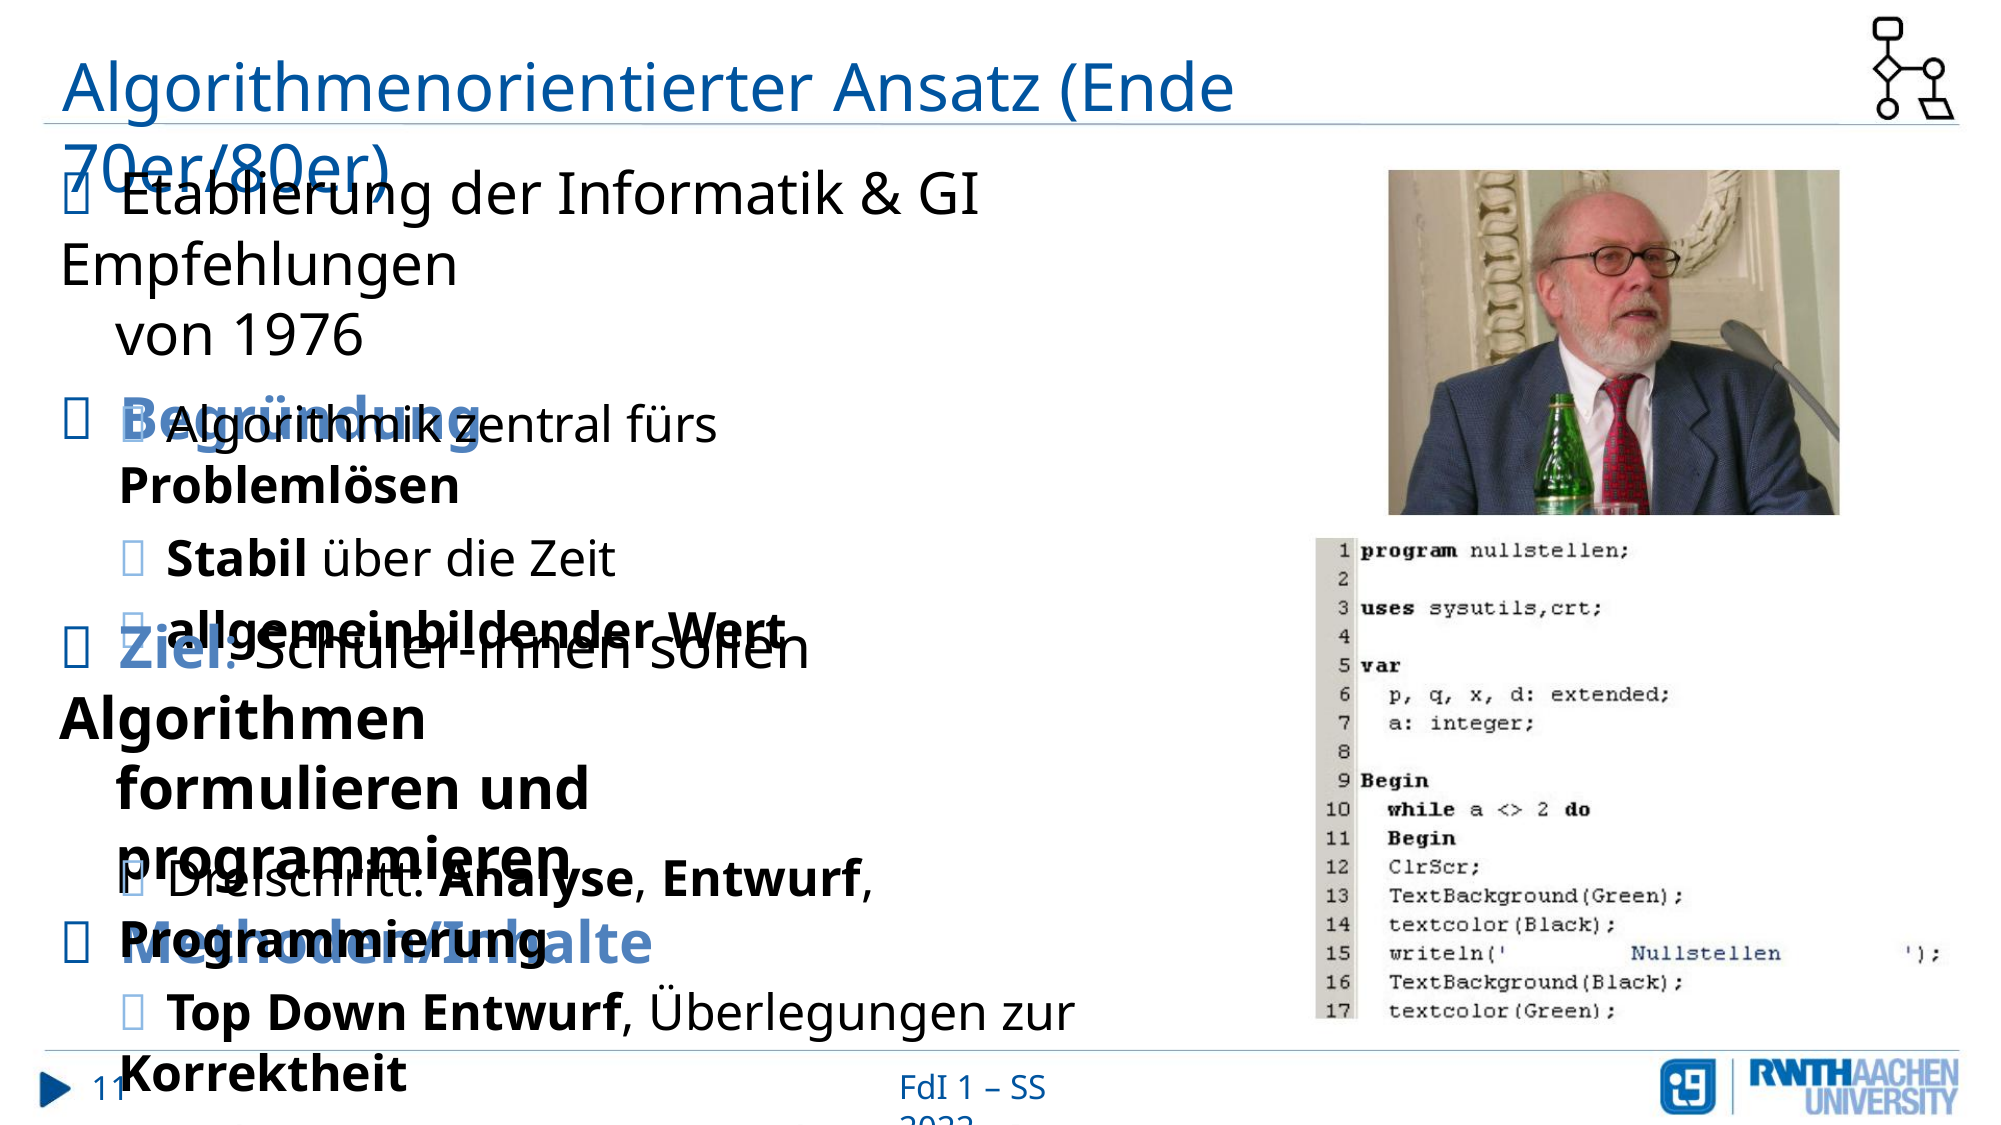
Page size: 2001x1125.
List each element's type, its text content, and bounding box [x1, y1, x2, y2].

text_box  Dreischritt: Analyse, Entwurf, Programmierung  Top Down Entwurf, Überlegungen zur Korrektheit  Höhere Programmiersprache Pascal [118, 845, 1207, 1125]
text_box  Algorithmik zentral fürs Problemlösen  Stabil über die Zeit  allgemeinbildender Wert [118, 391, 961, 609]
text_box [0, 0, 2000, 1125]
text_box 11 [91, 1065, 151, 1107]
text_box  Ziel: Schüler-innen sollen Algorithmen formulieren und programmieren  Methoden/Inhalte [59, 609, 1053, 976]
text_box FdI 1 – SS 2022 [898, 1065, 1127, 1125]
text_box  Etablierung der Informatik & GI Empfehlungen von 1976  Begründung [59, 154, 1236, 452]
text_box Algorithmenorientierter Ansatz (Ende 70er/80er) [62, 42, 1414, 206]
